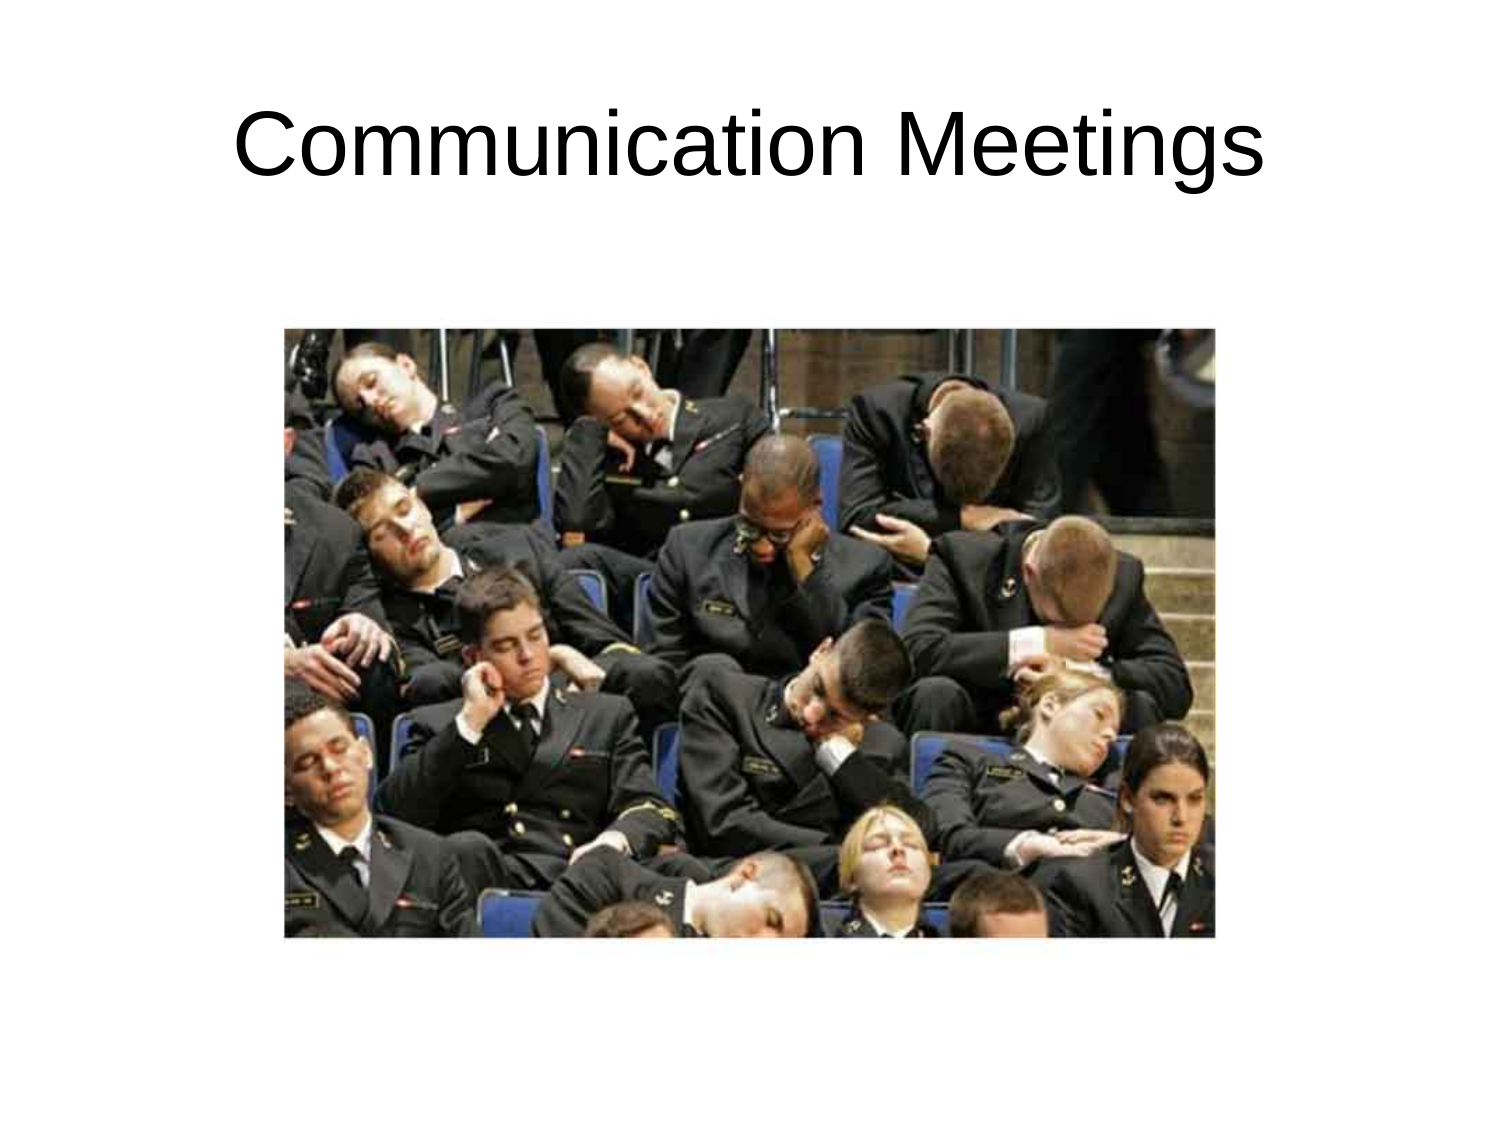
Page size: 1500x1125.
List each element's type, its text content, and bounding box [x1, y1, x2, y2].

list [283, 262, 1217, 1006]
title Communication Meetings [74, 44, 1426, 233]
